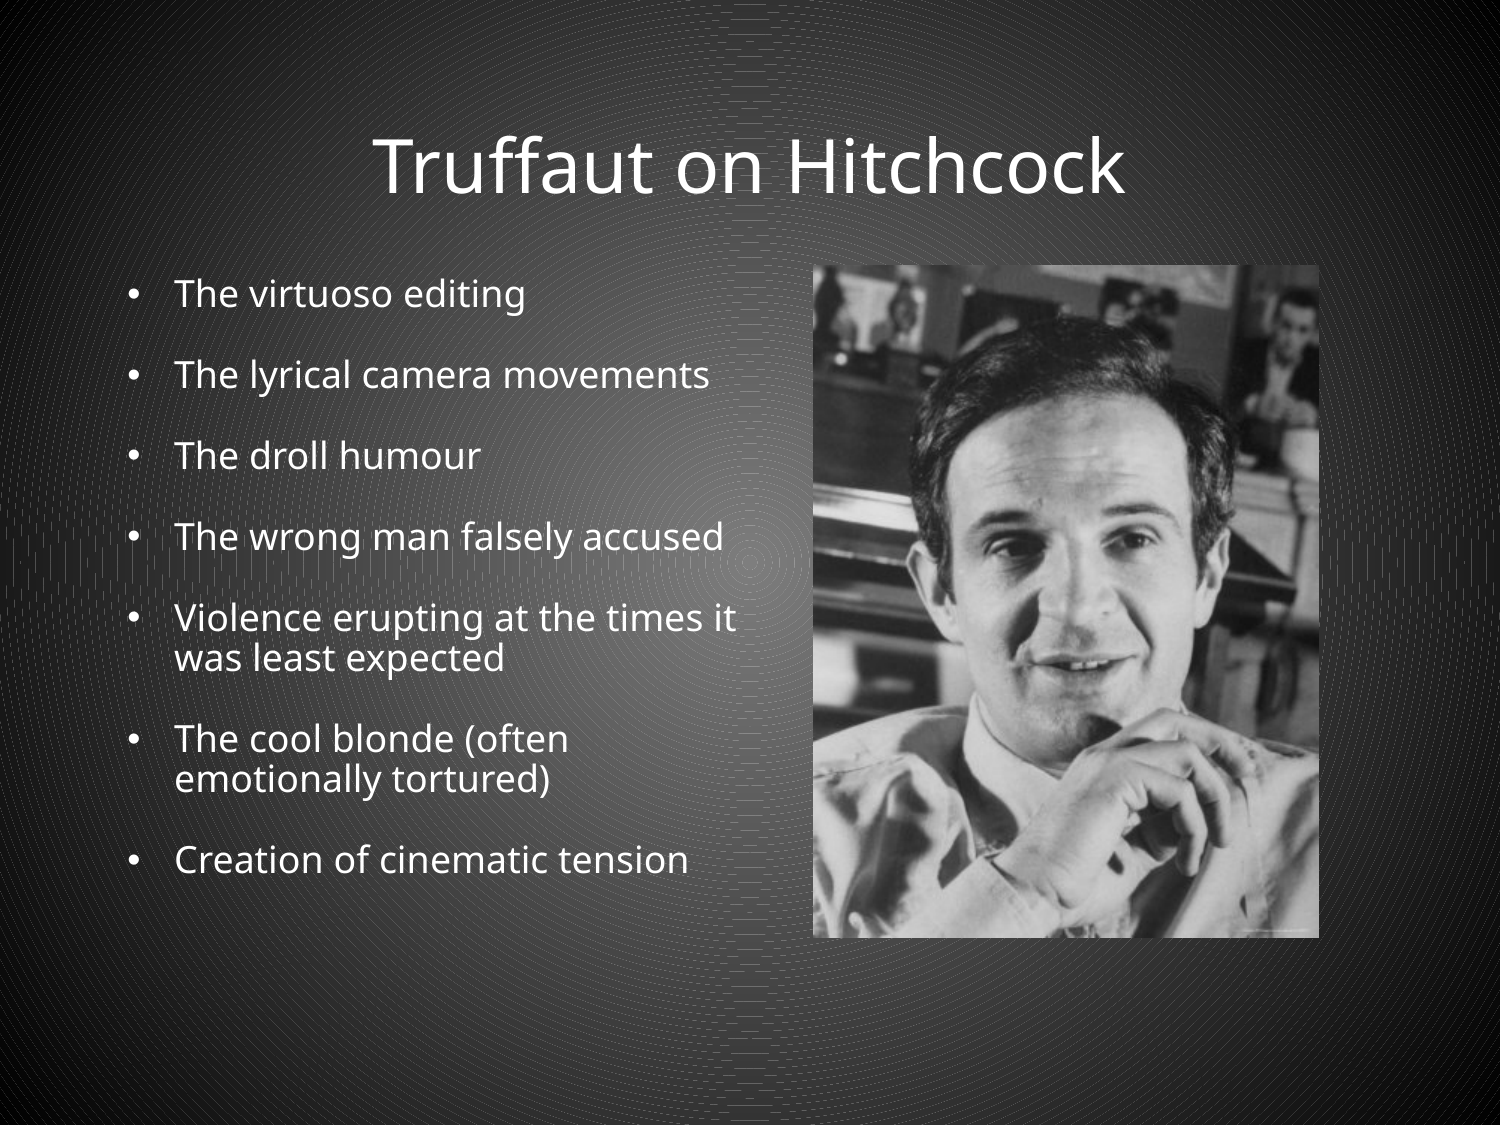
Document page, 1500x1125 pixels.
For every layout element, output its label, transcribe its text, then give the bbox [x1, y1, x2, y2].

title Truffaut on Hitchcock [112, 62, 1388, 265]
text_box The virtuoso editing The lyrical camera movements The droll humour The wrong man falsely accused Violence erupting at the times it was least expected The cool blonde (often emotionally tortured) Creation of cinematic tension [112, 267, 753, 890]
picture [812, 264, 1319, 939]
